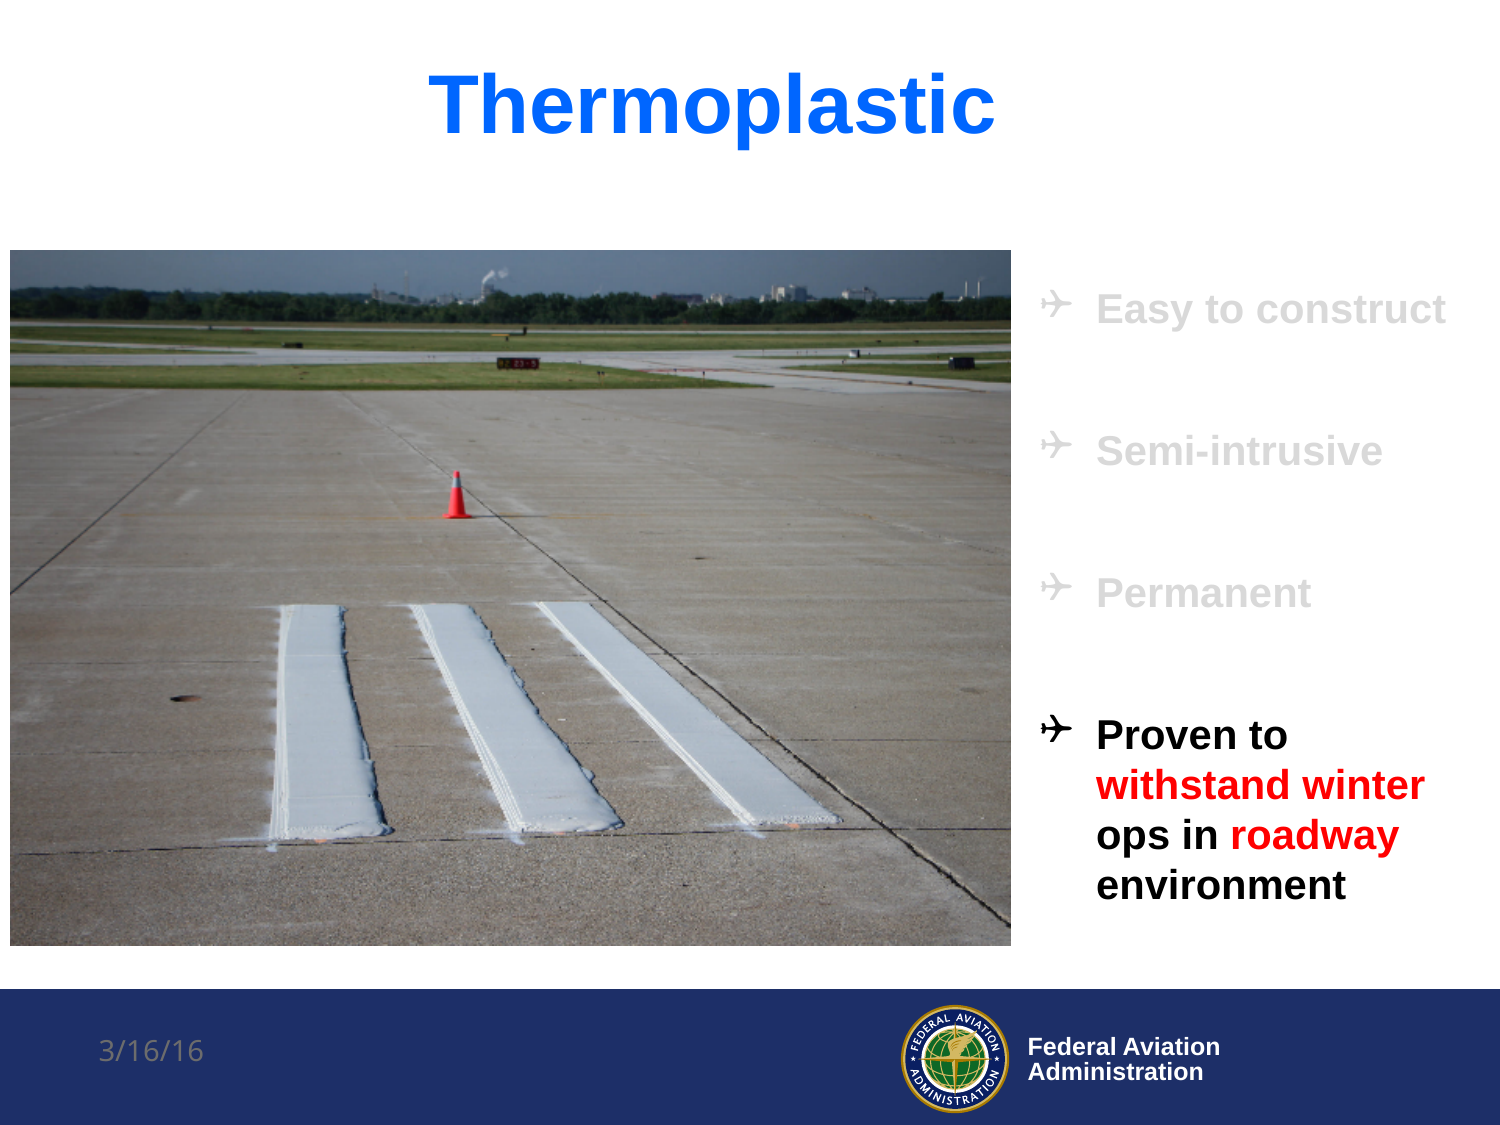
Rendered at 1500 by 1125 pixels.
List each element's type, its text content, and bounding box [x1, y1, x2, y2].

title Thermoplastic [187, 24, 1238, 175]
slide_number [83, 1025, 369, 1100]
picture [10, 250, 1012, 946]
text_box Easy to construct Semi-intrusive Permanent Proven to withstand winter ops in roadway environment [1025, 274, 1500, 1085]
